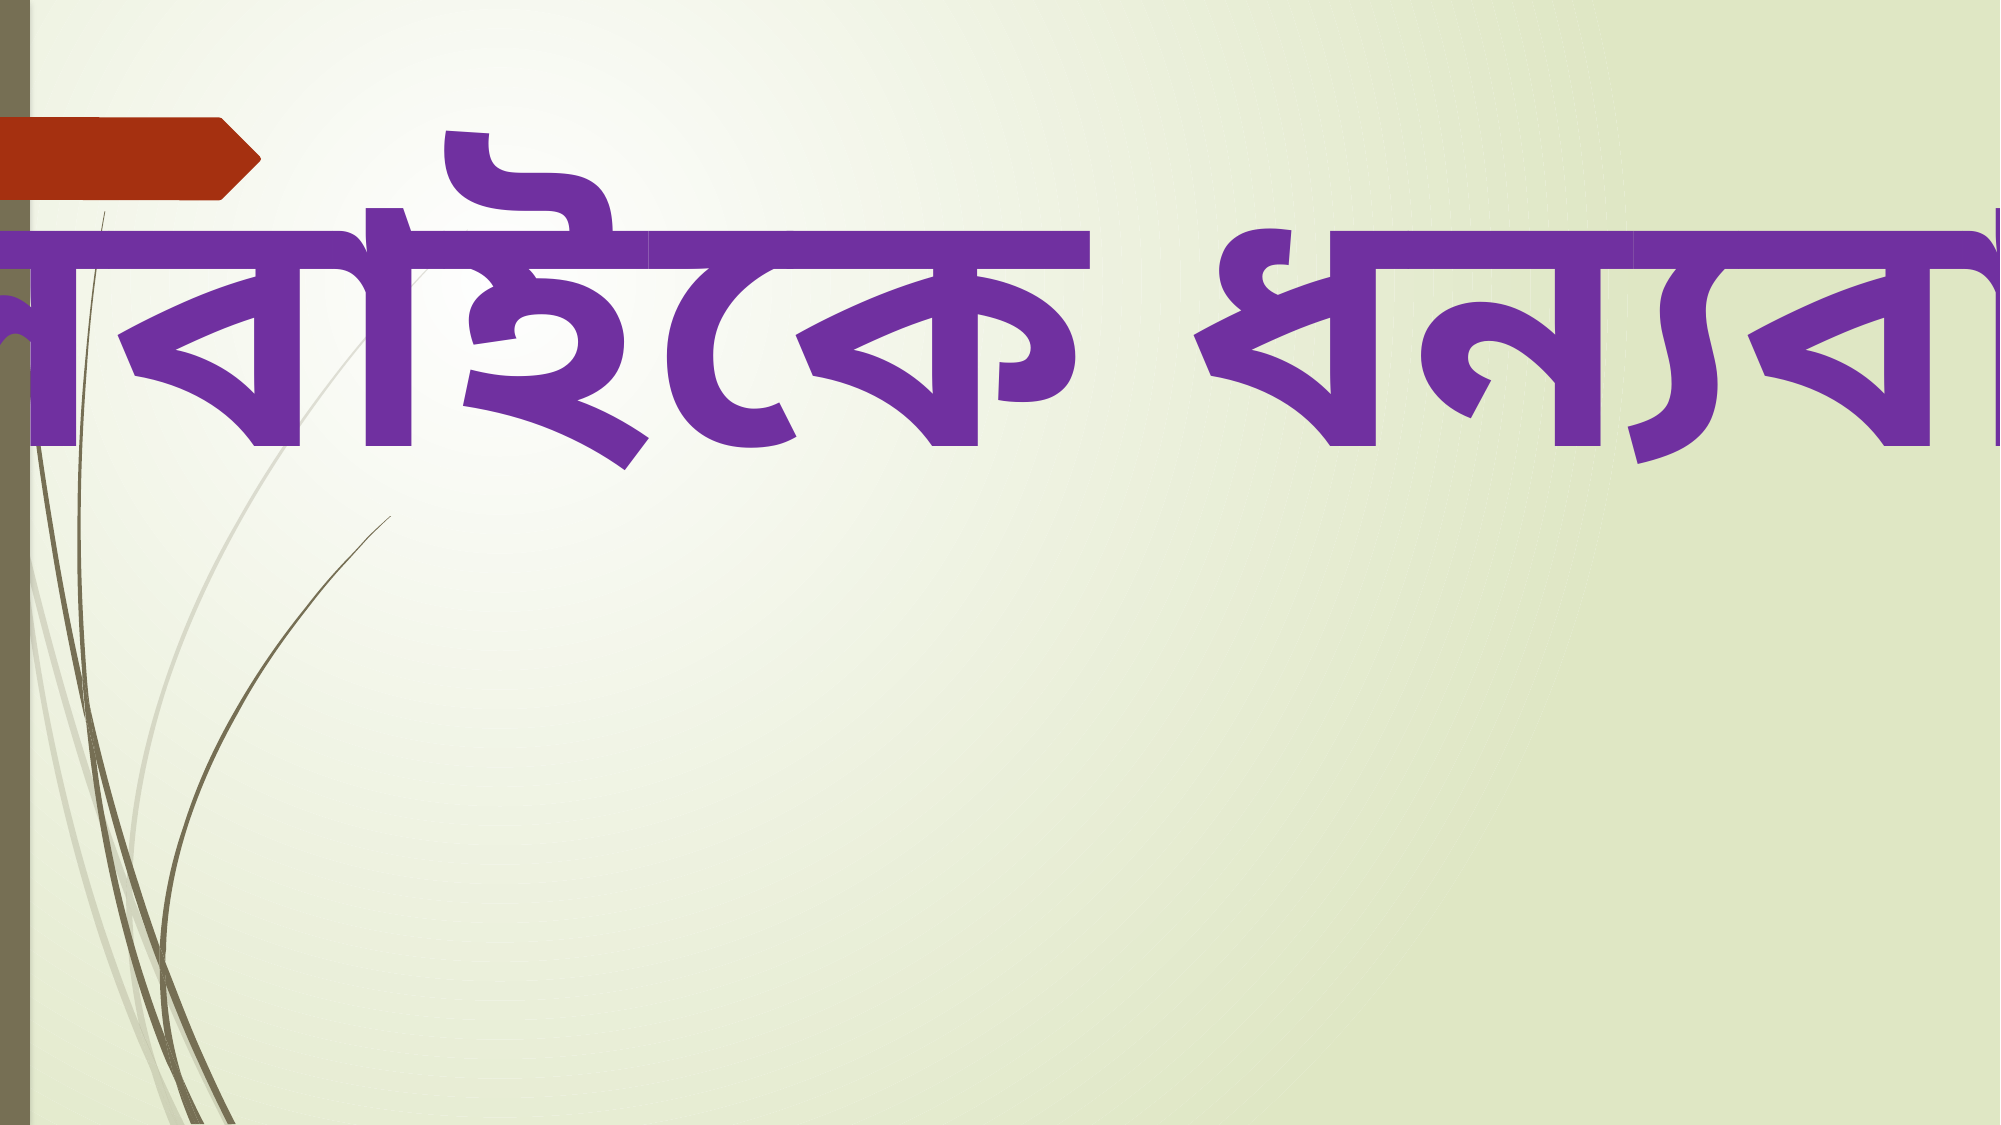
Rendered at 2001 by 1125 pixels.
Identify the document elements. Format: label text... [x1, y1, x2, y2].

text_box সবাইকে ধন্যবাদ [0, 93, 2000, 524]
